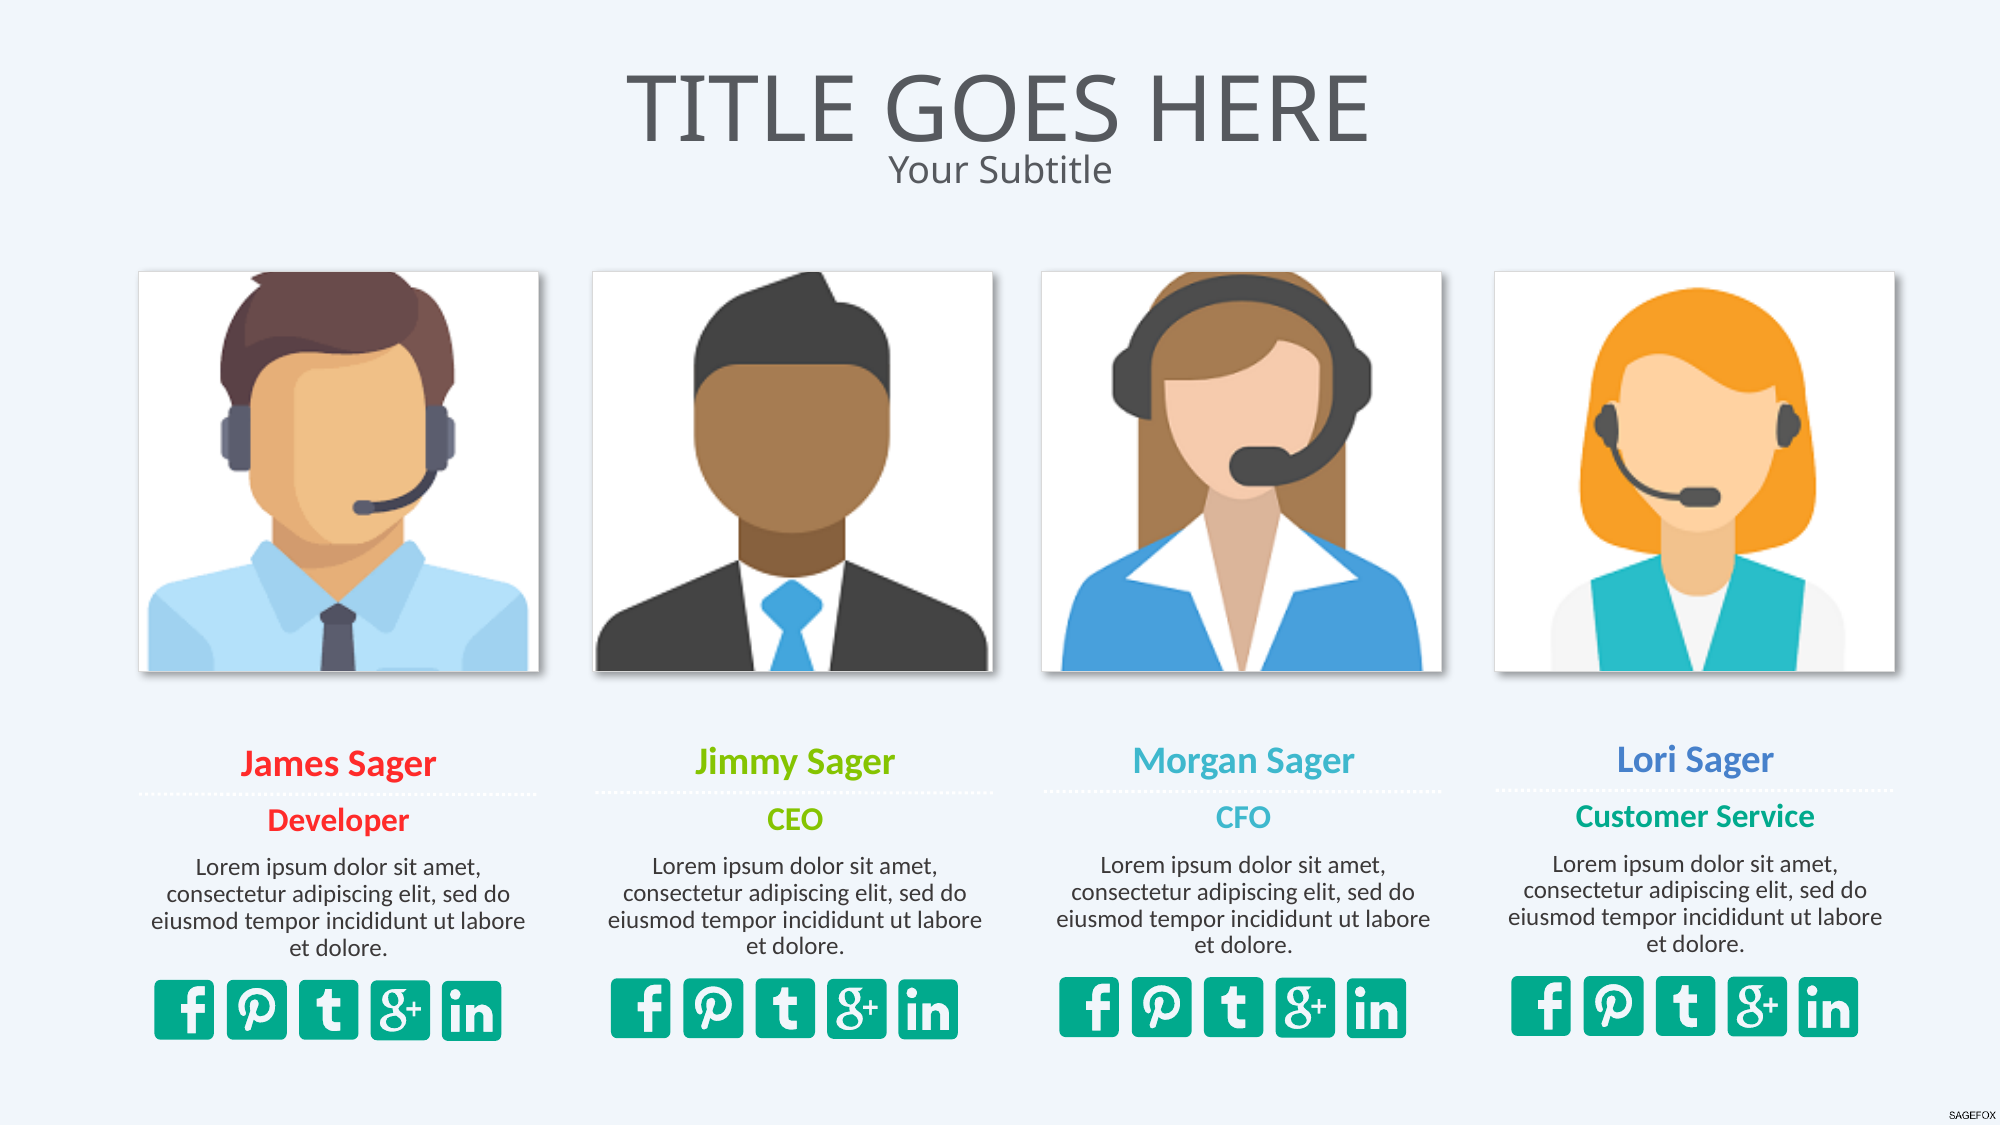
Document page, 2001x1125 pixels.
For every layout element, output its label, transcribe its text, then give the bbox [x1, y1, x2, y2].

text_box Customer Service [1520, 796, 1871, 839]
text_box Jimmy Sager [620, 740, 971, 784]
text_box CFO [1068, 797, 1419, 840]
text_box [138, 270, 540, 672]
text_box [1059, 977, 1407, 1039]
picture [1925, 1102, 2000, 1123]
text_box James Sager [163, 742, 514, 785]
text_box Morgan Sager [1068, 739, 1419, 782]
text_box [591, 270, 993, 672]
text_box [548, 42, 1452, 199]
text_box Lorem ipsum dolor sit amet, consectetur adipiscing elit, sed do eiusmod tempor incididunt ut labore et dolore. [138, 854, 539, 968]
text_box Developer [163, 799, 514, 842]
text_box Lorem ipsum dolor sit amet, consectetur adipiscing elit, sed do eiusmod tempor incididunt ut labore et dolore. [595, 852, 996, 966]
text_box [1494, 271, 1896, 673]
text_box Lorem ipsum dolor sit amet, consectetur adipiscing elit, sed do eiusmod tempor incididunt ut labore et dolore. [1043, 851, 1444, 965]
text_box Lori Sager [1520, 738, 1871, 781]
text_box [1511, 976, 1859, 1038]
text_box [610, 978, 958, 1040]
text_box Lorem ipsum dolor sit amet, consectetur adipiscing elit, sed do eiusmod tempor incididunt ut labore et dolore. [1495, 850, 1896, 964]
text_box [154, 979, 502, 1041]
text_box CEO [620, 798, 971, 841]
text_box [1040, 270, 1442, 672]
